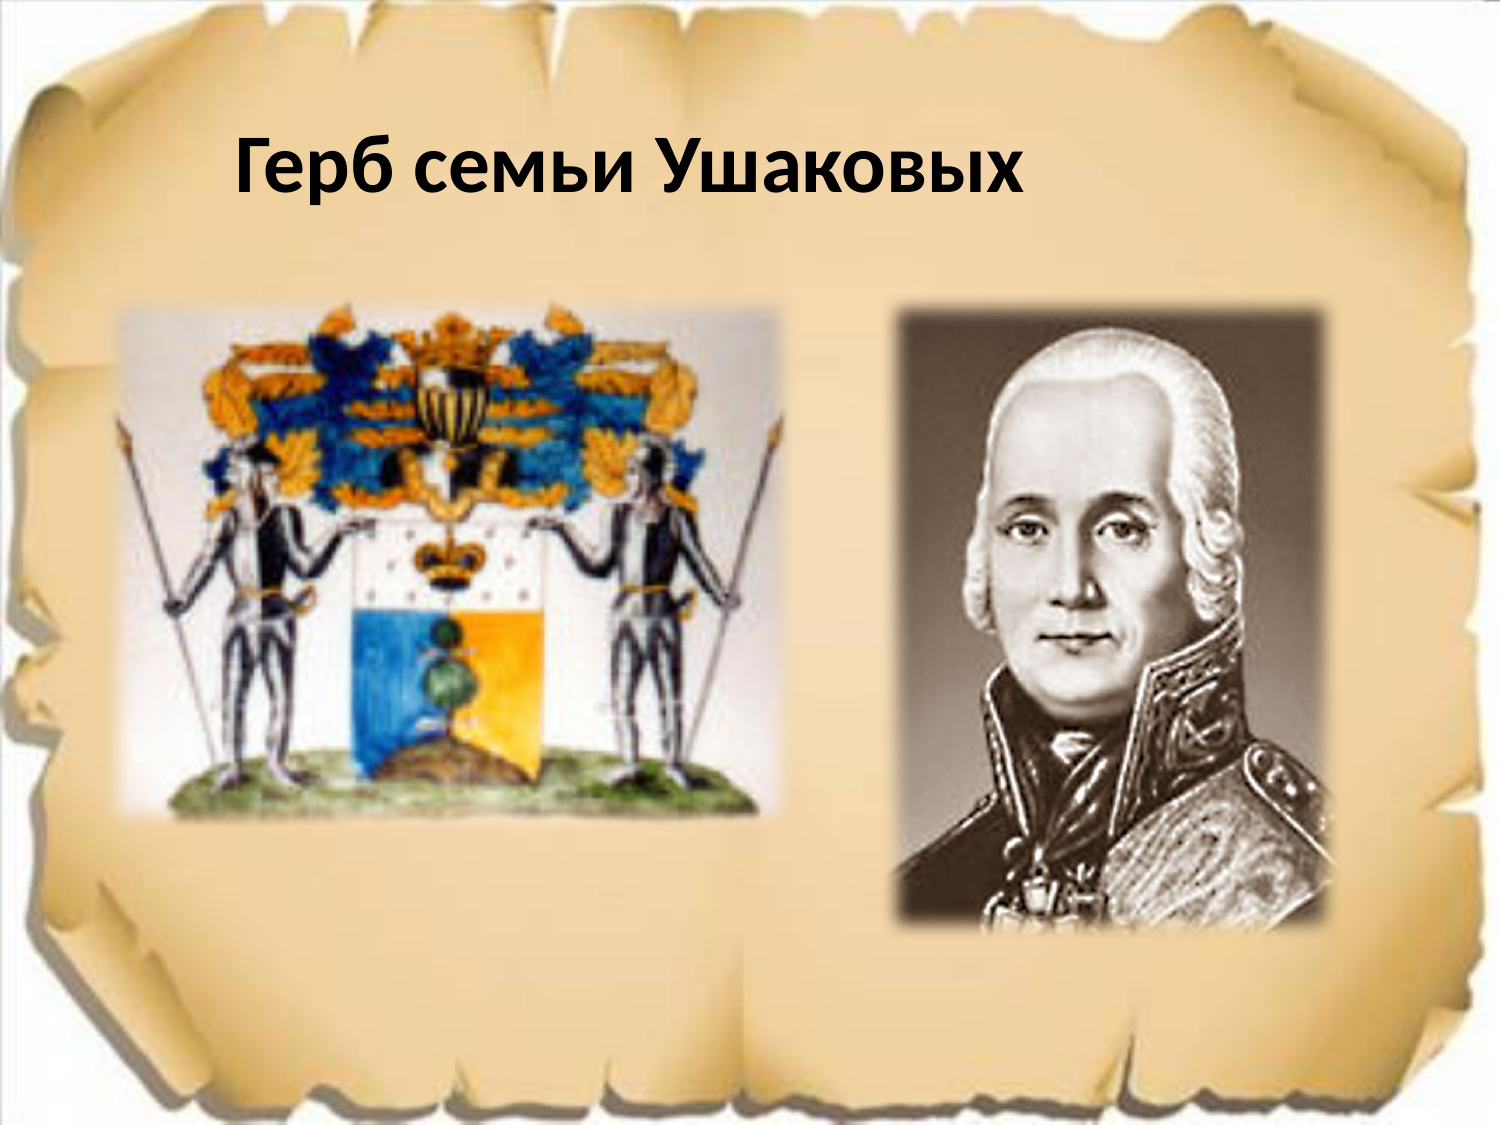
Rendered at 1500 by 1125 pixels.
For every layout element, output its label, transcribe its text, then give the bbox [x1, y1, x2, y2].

text_box Герб семьи Ушаковых [220, 101, 1060, 217]
picture [0, 0, 1500, 1125]
